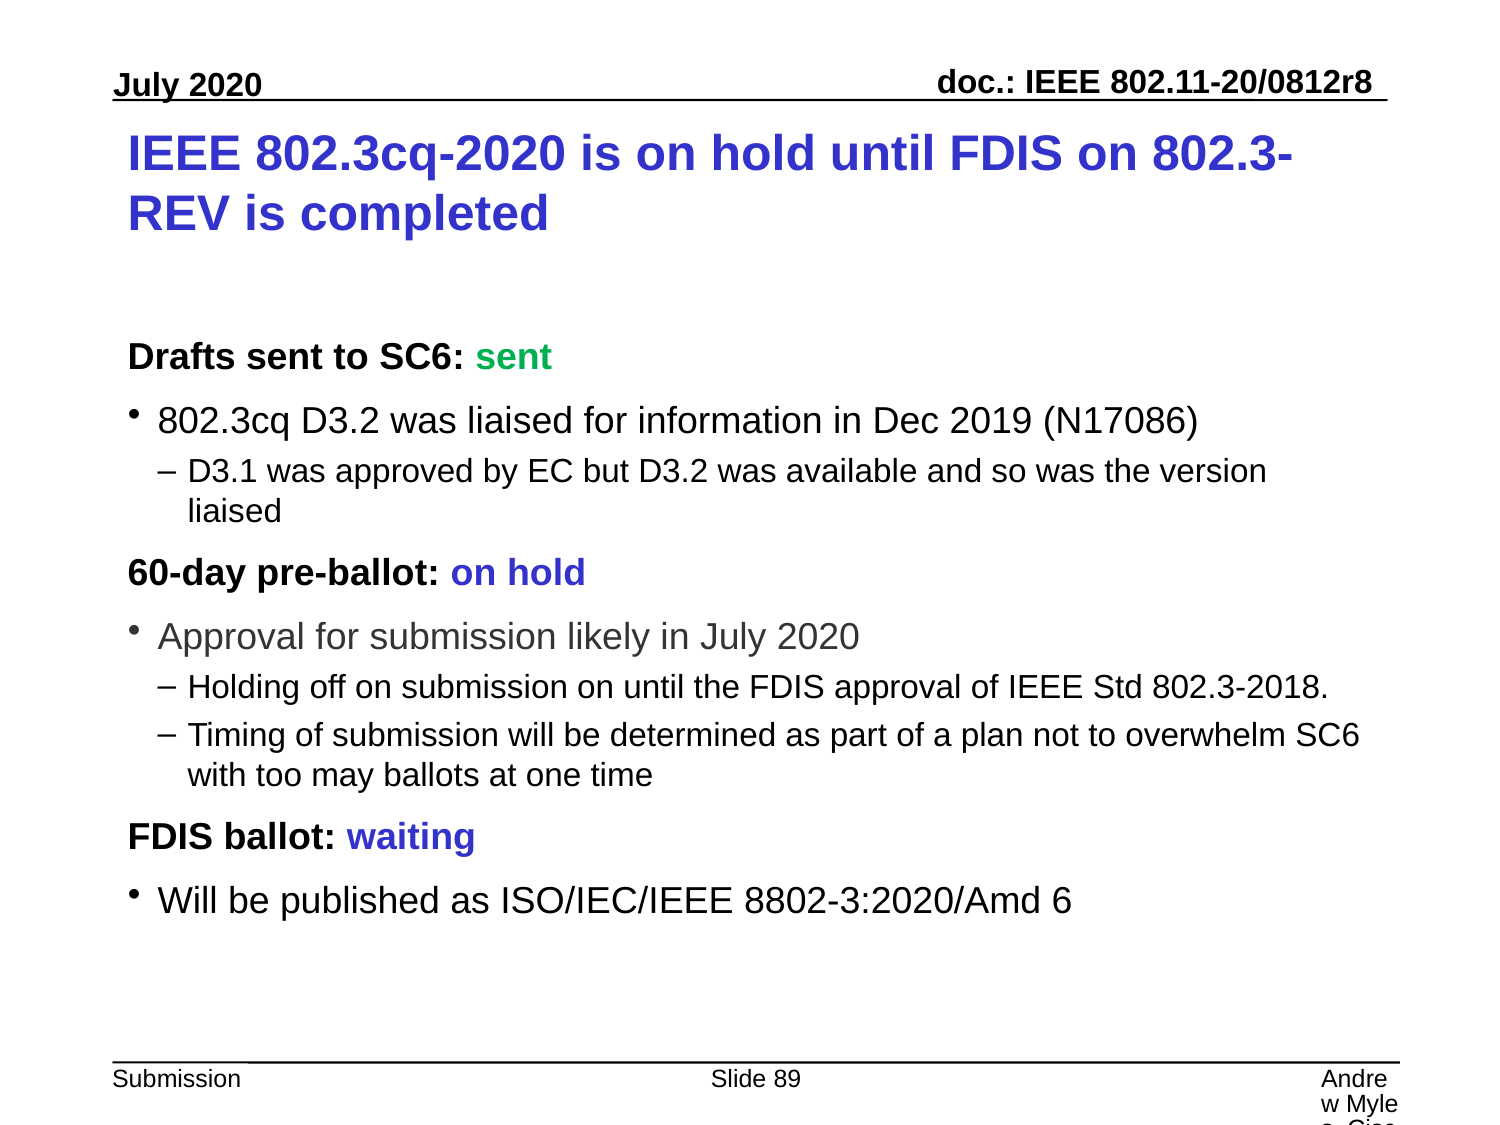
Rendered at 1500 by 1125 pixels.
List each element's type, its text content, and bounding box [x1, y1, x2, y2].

title IEEE 802.3cq-2020 is on hold until FDIS on 802.3-REV is completed [112, 112, 1388, 288]
slide_number Slide 89 [709, 1061, 803, 1093]
list Drafts sent to SC6: sent 802.3cq D3.2 was liaised for information in Dec 2019 (N17086) D3.1 was approved by EC but D3.2 was available and so was the version liaised 60-day pre-ballot: on hold Approval for submission likely in July 2020 Holding off on submission on until the FDIS approval of IEEE Std 802.3-2018. Timing of submission will be determined as part of a plan not to overwhelm SC6 with too may ballots at one time FDIS ballot: waiting Will be published as ISO/IEC/IEEE 8802-3:2020/Amd 6 [112, 324, 1388, 1000]
footer Andrew Myles, Cisco [1320, 1061, 1402, 1093]
